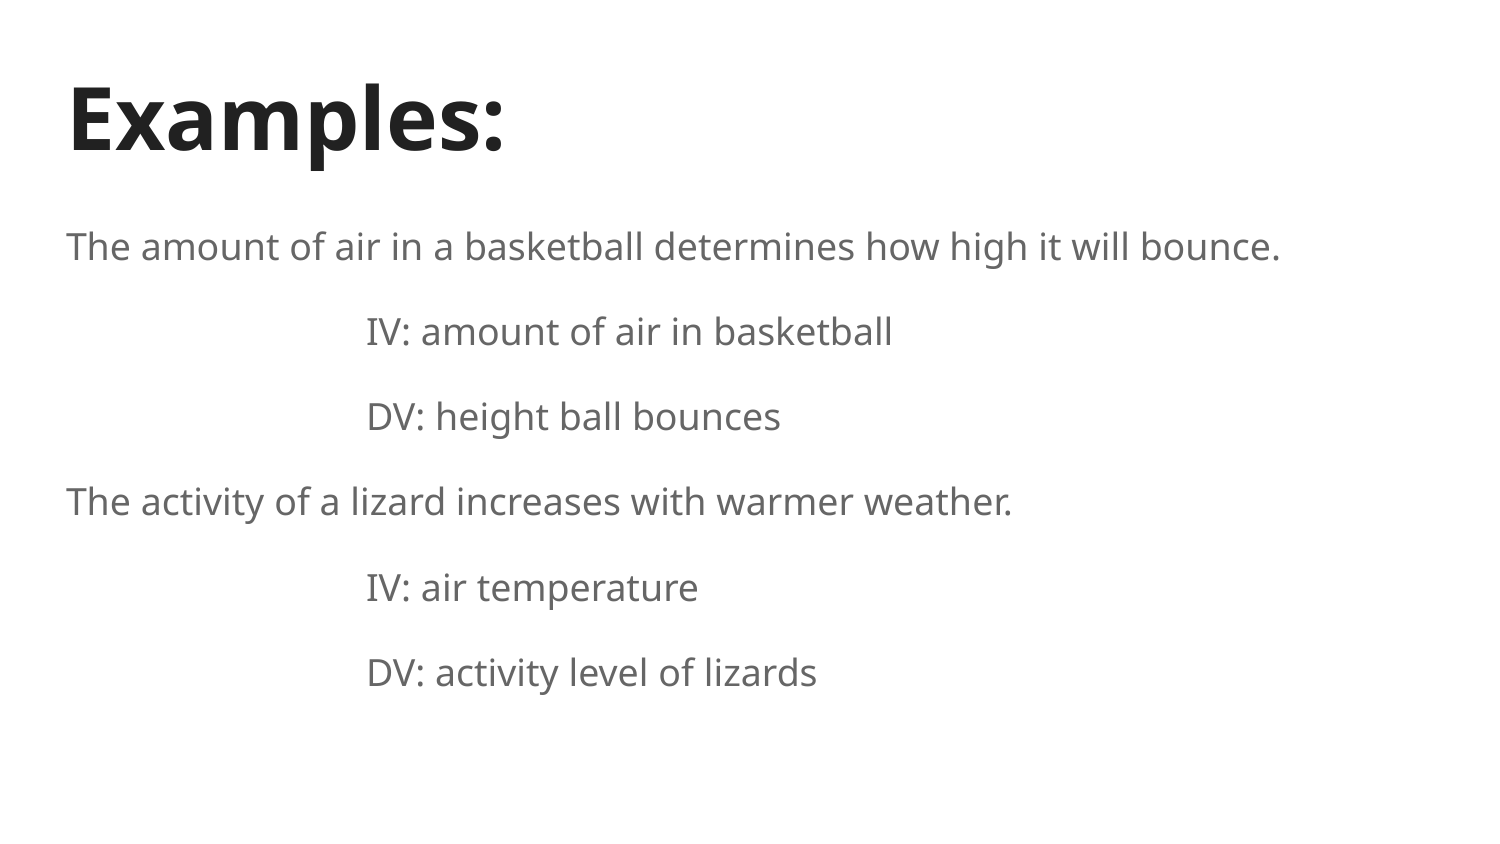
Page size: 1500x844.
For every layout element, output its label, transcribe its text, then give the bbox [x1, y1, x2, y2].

title Examples: [51, 48, 1449, 180]
list The amount of air in a basketball determines how high it will bounce. IV: amount of air in basketball DV: height ball bounces The activity of a lizard increases with warmer weather. IV: air temperature DV: activity level of lizards [51, 201, 1449, 750]
